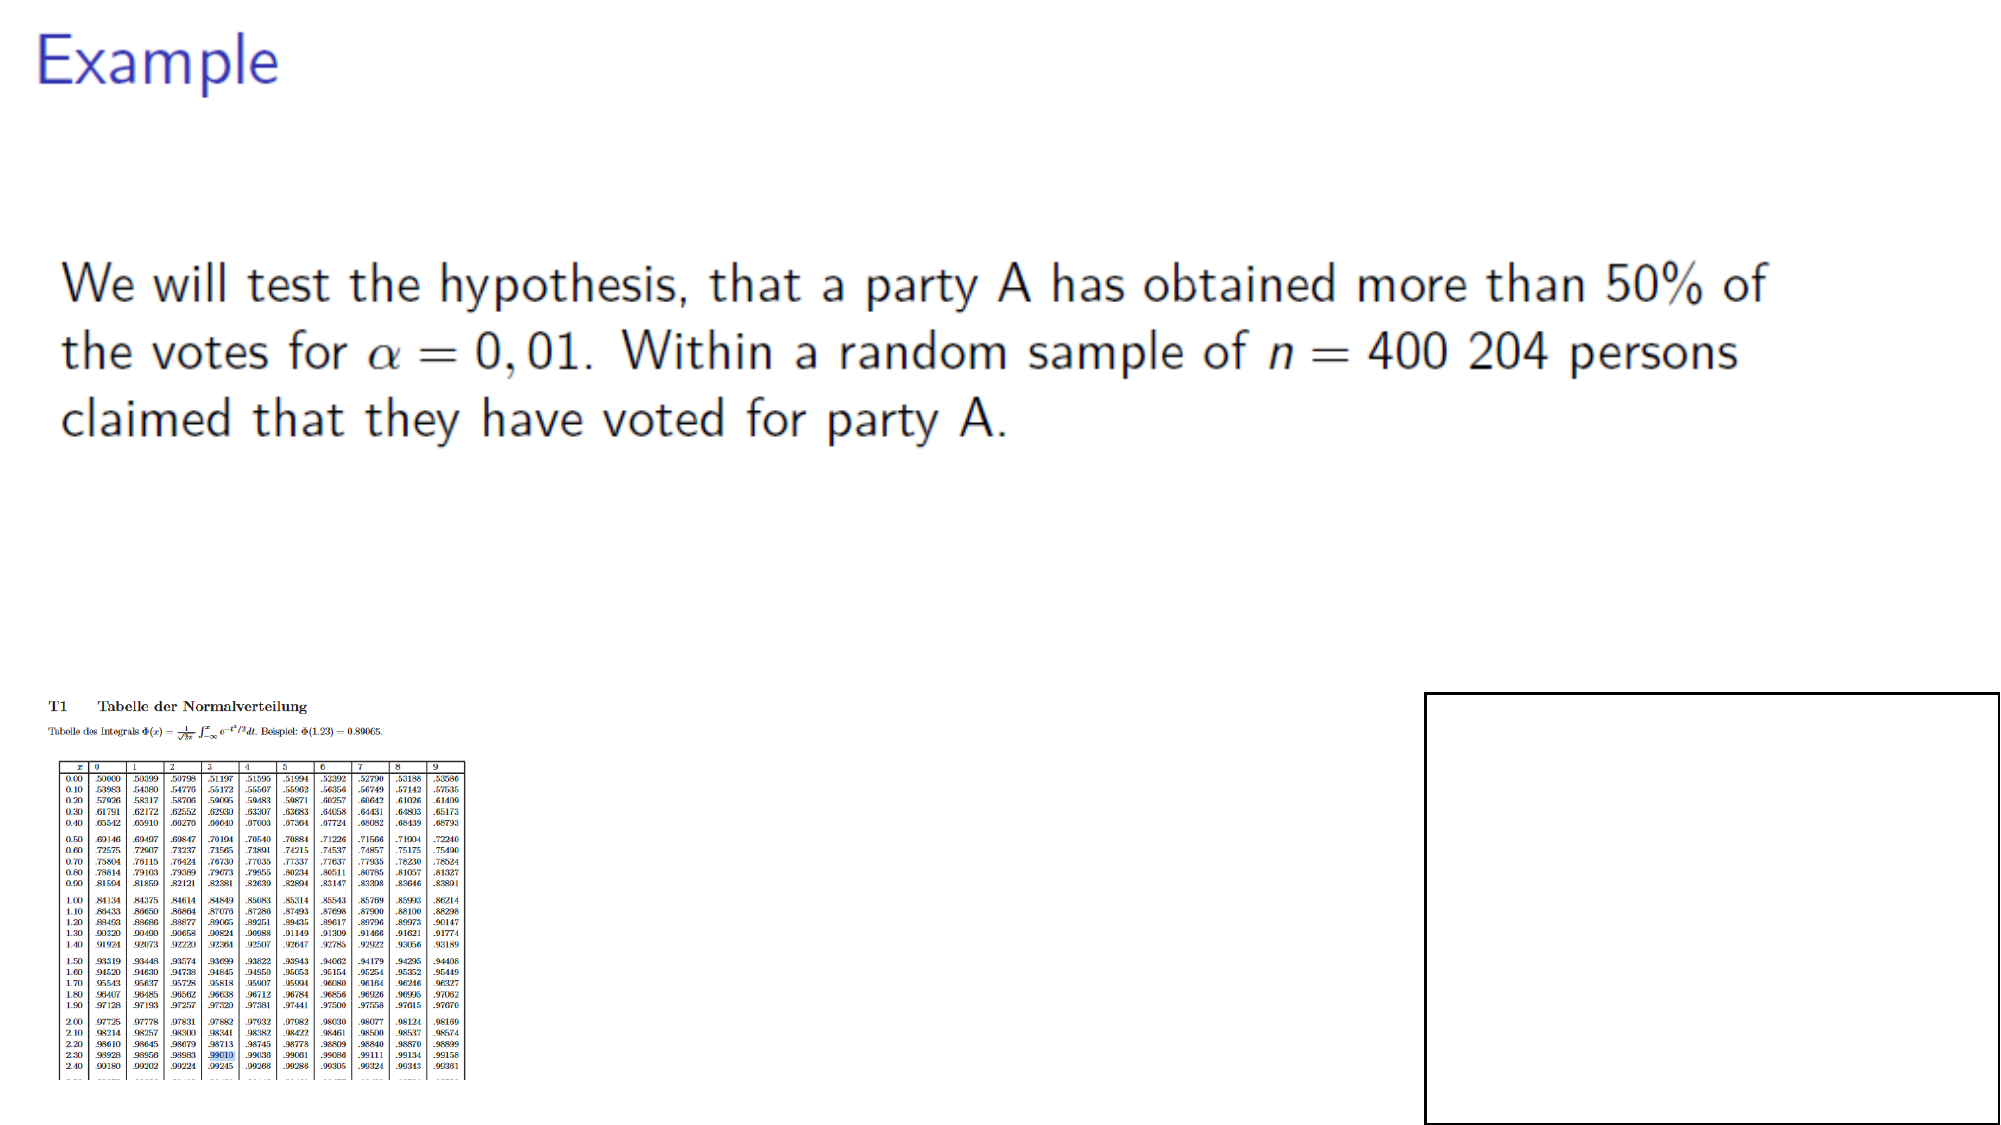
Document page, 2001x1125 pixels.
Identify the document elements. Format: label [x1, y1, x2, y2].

text_box [88, 411, 1859, 1089]
text_box [1424, 692, 2000, 1125]
text_box [1231, 281, 1769, 404]
picture [0, 0, 1789, 523]
picture [27, 688, 88, 1080]
